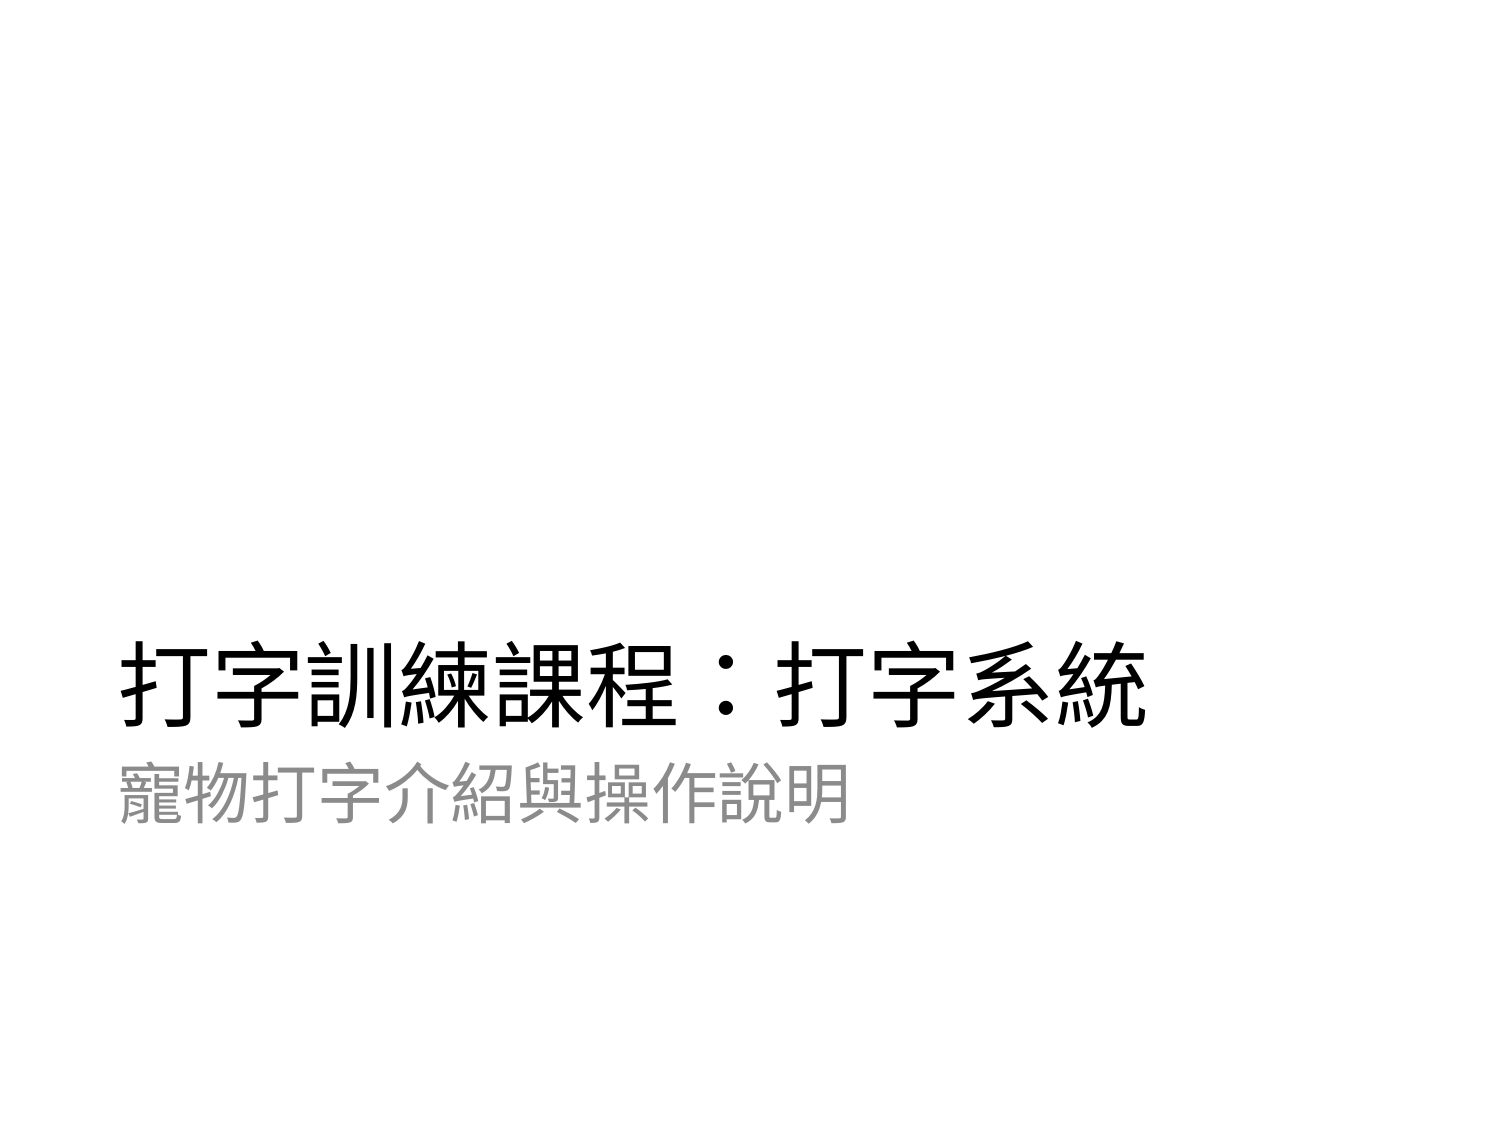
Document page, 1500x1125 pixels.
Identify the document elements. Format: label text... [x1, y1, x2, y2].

title 打字訓練課程：打字系統 [102, 280, 1397, 749]
list 寵物打字介紹與操作說明 [102, 752, 1397, 999]
